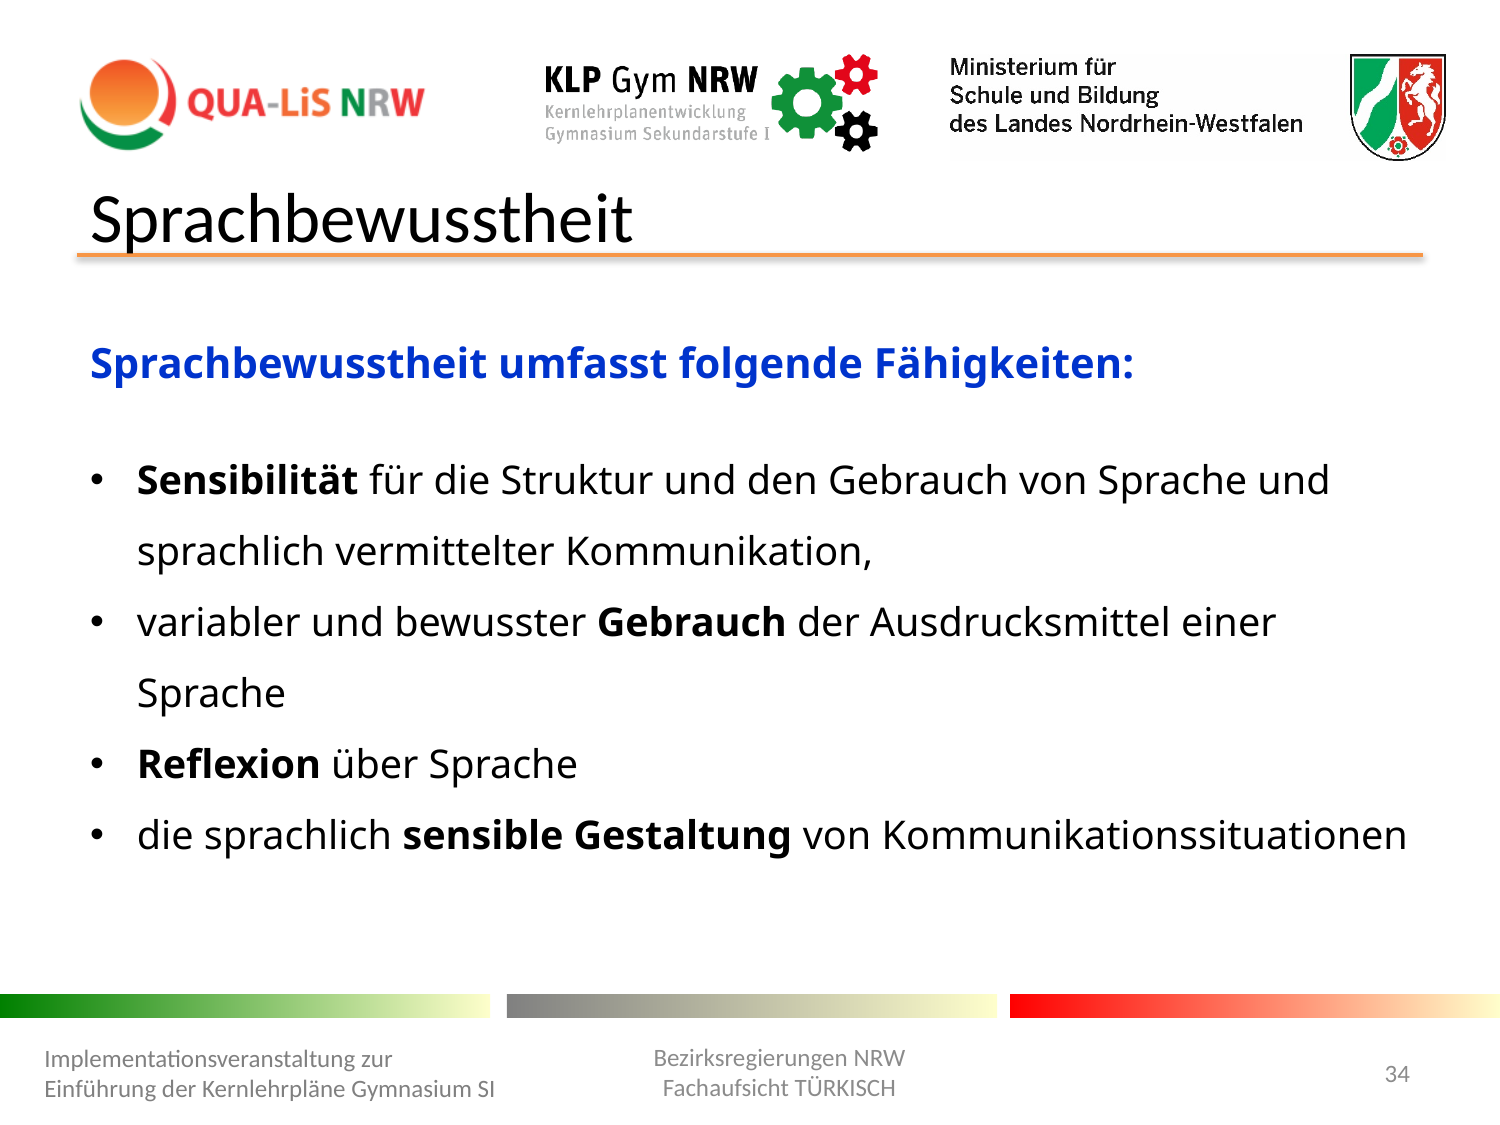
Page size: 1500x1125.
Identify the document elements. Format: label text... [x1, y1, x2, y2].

slide_number Implementationsveranstaltung zur Einführung der Kernlehrpläne Gymnasium SI [29, 1042, 516, 1103]
picture [501, 28, 908, 183]
picture [950, 54, 1446, 161]
title Sprachbewusstheit [75, 184, 1425, 244]
slide_number 34 [1328, 1042, 1425, 1103]
footer Bezirksregierungen NRW Fachaufsicht TÜRKISCH [561, 1017, 999, 1125]
picture [77, 52, 431, 154]
list Sprachbewusstheit umfasst folgende Fähigkeiten: Sensibilität für die Struktur und den Gebrauch von Sprache und sprachlich vermittelter Kommunikation, variabler und bewusster Gebrauch der Ausdrucksmittel einer Sprache Reflexion über Sprache die sprachlich sensible Gestaltung von Kommunikationssituationen [75, 278, 1425, 965]
